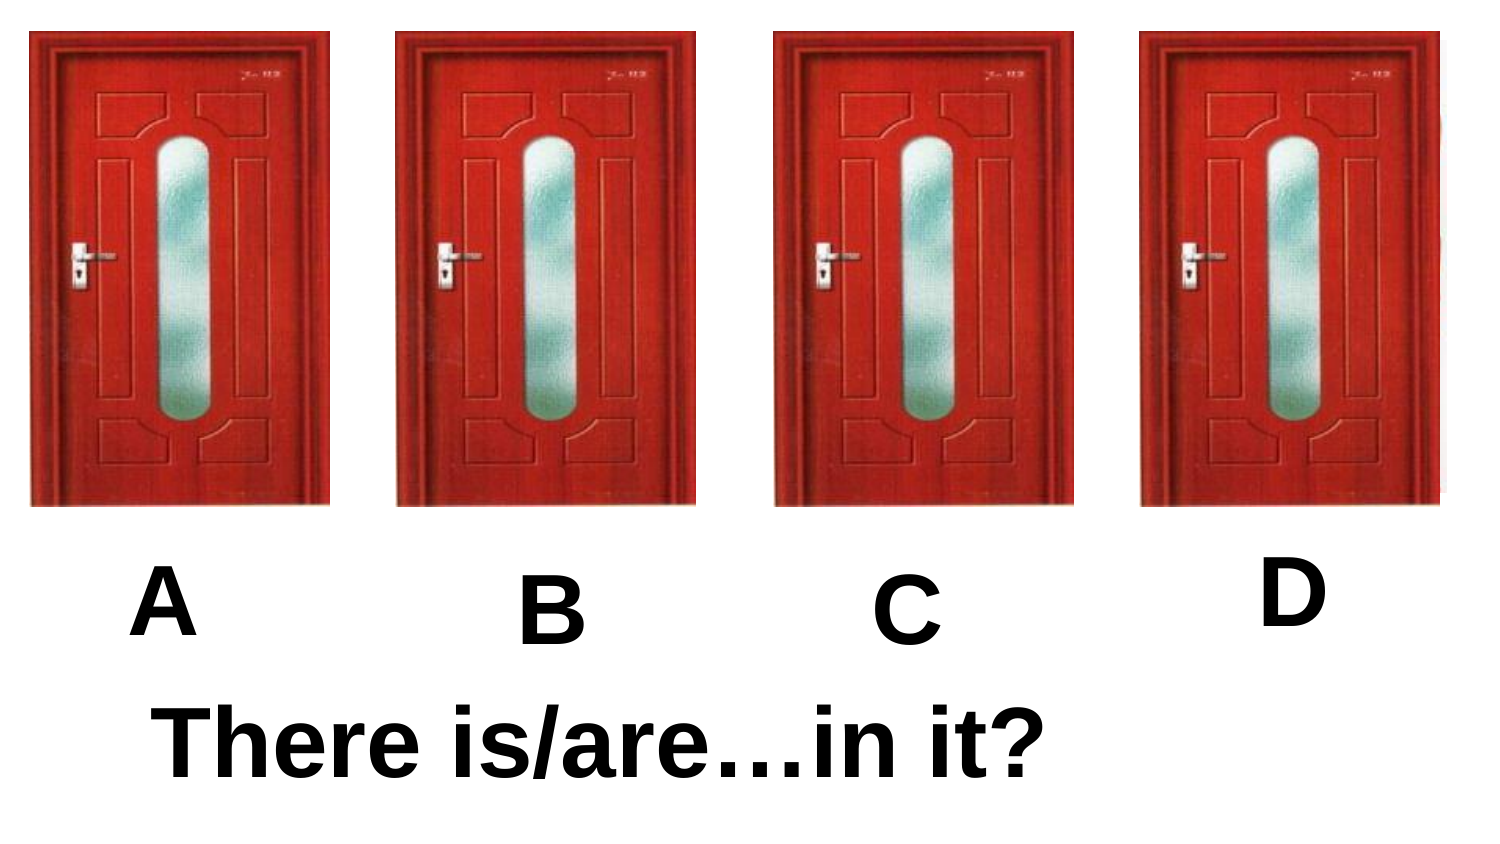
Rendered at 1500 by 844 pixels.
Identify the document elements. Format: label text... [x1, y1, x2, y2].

text_box There is/are…in it? [135, 669, 1093, 805]
picture [29, 31, 330, 507]
text_box D [1187, 519, 1465, 654]
text_box A [112, 528, 302, 663]
picture [1139, 31, 1448, 507]
picture [773, 31, 1074, 507]
text_box B [407, 537, 609, 669]
picture [395, 31, 696, 507]
text_box C [856, 537, 1034, 669]
